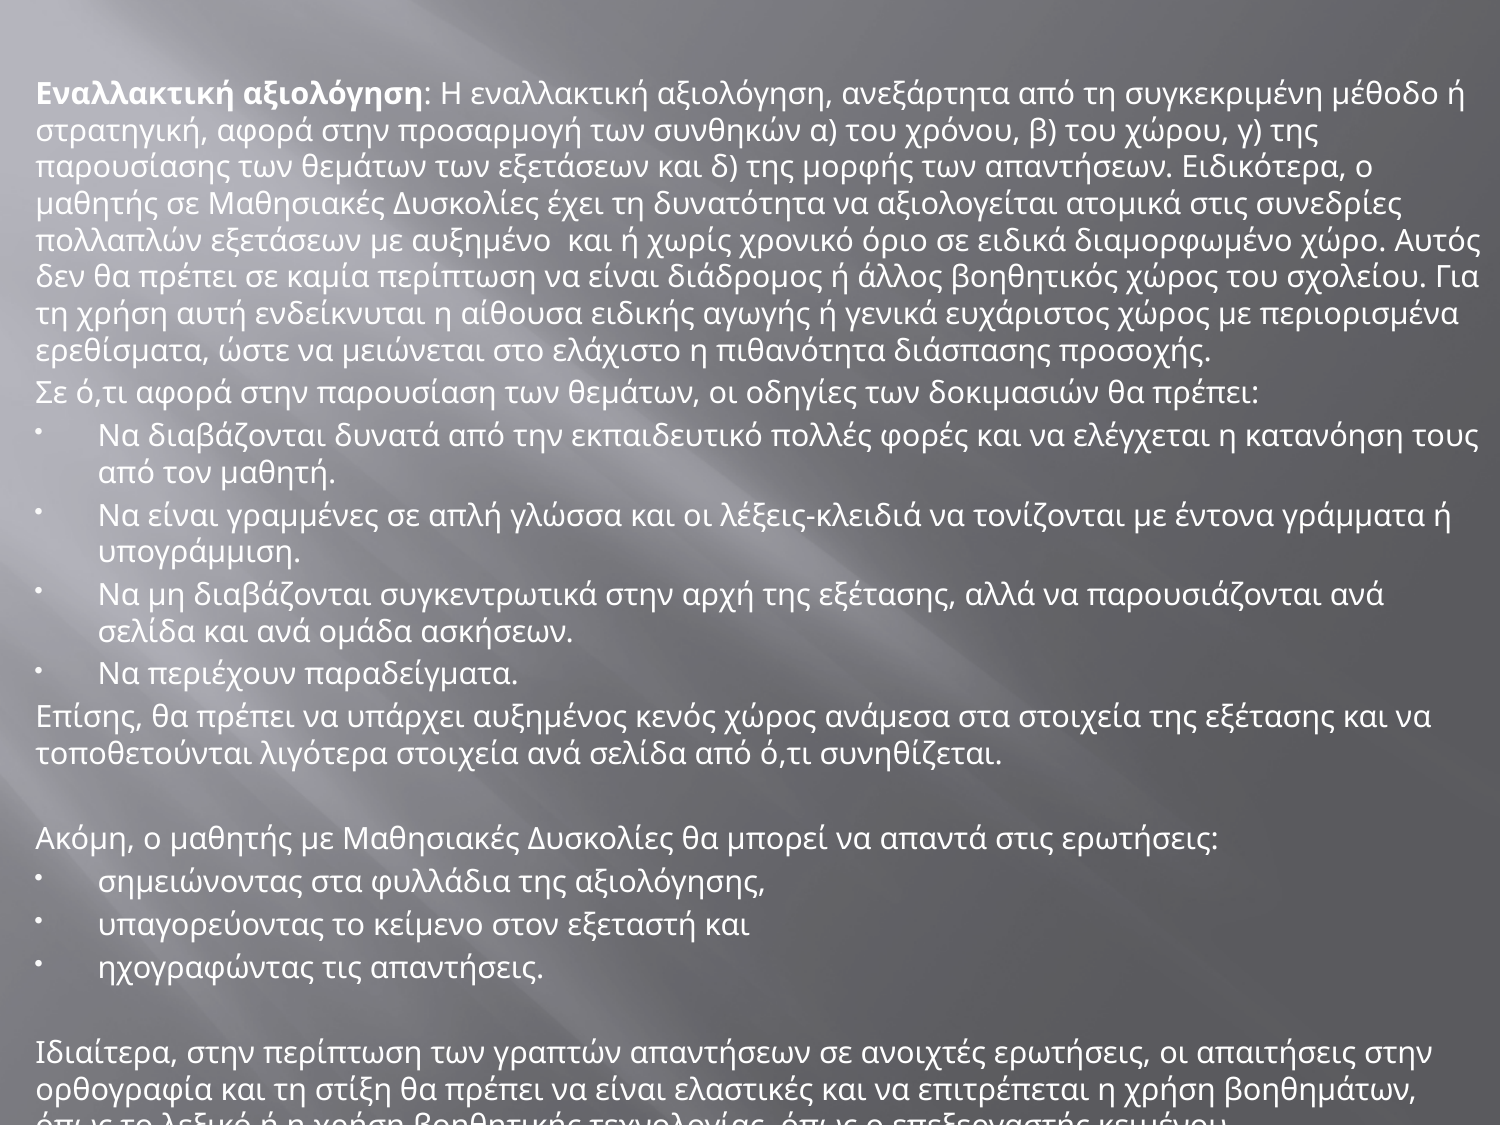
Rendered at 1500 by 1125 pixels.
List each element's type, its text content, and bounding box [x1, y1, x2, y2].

list Εναλλακτική αξιολόγηση: Η εναλλακτική αξιολόγηση, ανεξάρτητα από τη συγκεκριμένη μέθοδο ή στρατηγική, αφορά στην προσαρμογή των συνθηκών α) του χρόνου, β) του χώρου, γ) της παρουσίασης των θεμάτων των εξετάσεων και δ) της μορφής των απαντήσεων. Ειδικότερα, ο μαθητής σε Μαθησιακές Δυσκολίες έχει τη δυνατότητα να αξιολογείται ατομικά στις συνεδρίες πολλαπλών εξετάσεων με αυξημένο και ή χωρίς χρονικό όριο σε ειδικά διαμορφωμένο χώρο. Αυτός δεν θα πρέπει σε καμία περίπτωση να είναι διάδρομος ή άλλος βοηθητικός χώρος του σχολείου. Για τη χρήση αυτή ενδείκνυται η αίθουσα ειδικής αγωγής ή γενικά ευχάριστος χώρος με περιορισμένα ερεθίσματα, ώστε να μειώνεται στο ελάχιστο η πιθανότητα διάσπασης προσοχής. Σε ό,τι αφορά στην παρουσίαση των θεμάτων, οι οδηγίες των δοκιμασιών θα πρέπει: Να διαβάζονται δυνατά από την εκπαιδευτικό πολλές φορές και να ελέγχεται η κατανόηση τους από τον μαθητή. Να είναι γραμμένες σε απλή γλώσσα και οι λέξεις-κλειδιά να τονίζονται με έντονα γράμματα ή υπογράμμιση. Να μη διαβάζονται συγκεντρωτικά στην αρχή της εξέτασης, αλλά να παρουσιάζονται ανά σελίδα και ανά ομάδα ασκήσεων. Να περιέχουν παραδείγματα. Επίσης, θα πρέπει να υπάρχει αυξημένος κενός χώρος ανάμεσα στα στοιχεία της εξέτασης και να τοποθετούνται λιγότερα στοιχεία ανά σελίδα από ό,τι συνηθίζεται. Ακόμη, ο μαθητής με Μαθησιακές Δυσκολίες θα μπορεί να απαντά στις ερωτήσεις: σημειώνοντας στα φυλλάδια της αξιολόγησης, υπαγορεύοντας το κείμενο στον εξεταστή και ηχογραφώντας τις απαντήσεις. Ιδιαίτερα, στην περίπτωση των γραπτών απαντήσεων σε ανοιχτές ερωτήσεις, οι απαιτήσεις στην ορθογραφία και τη στίξη θα πρέπει να είναι ελαστικές και να επιτρέπεται η χρήση βοηθημάτων, όπως το λεξικό ή η χρήση βοηθητικής τεχνολογίας, όπως ο επεξεργαστής κειμένου. [0, 66, 1500, 1125]
